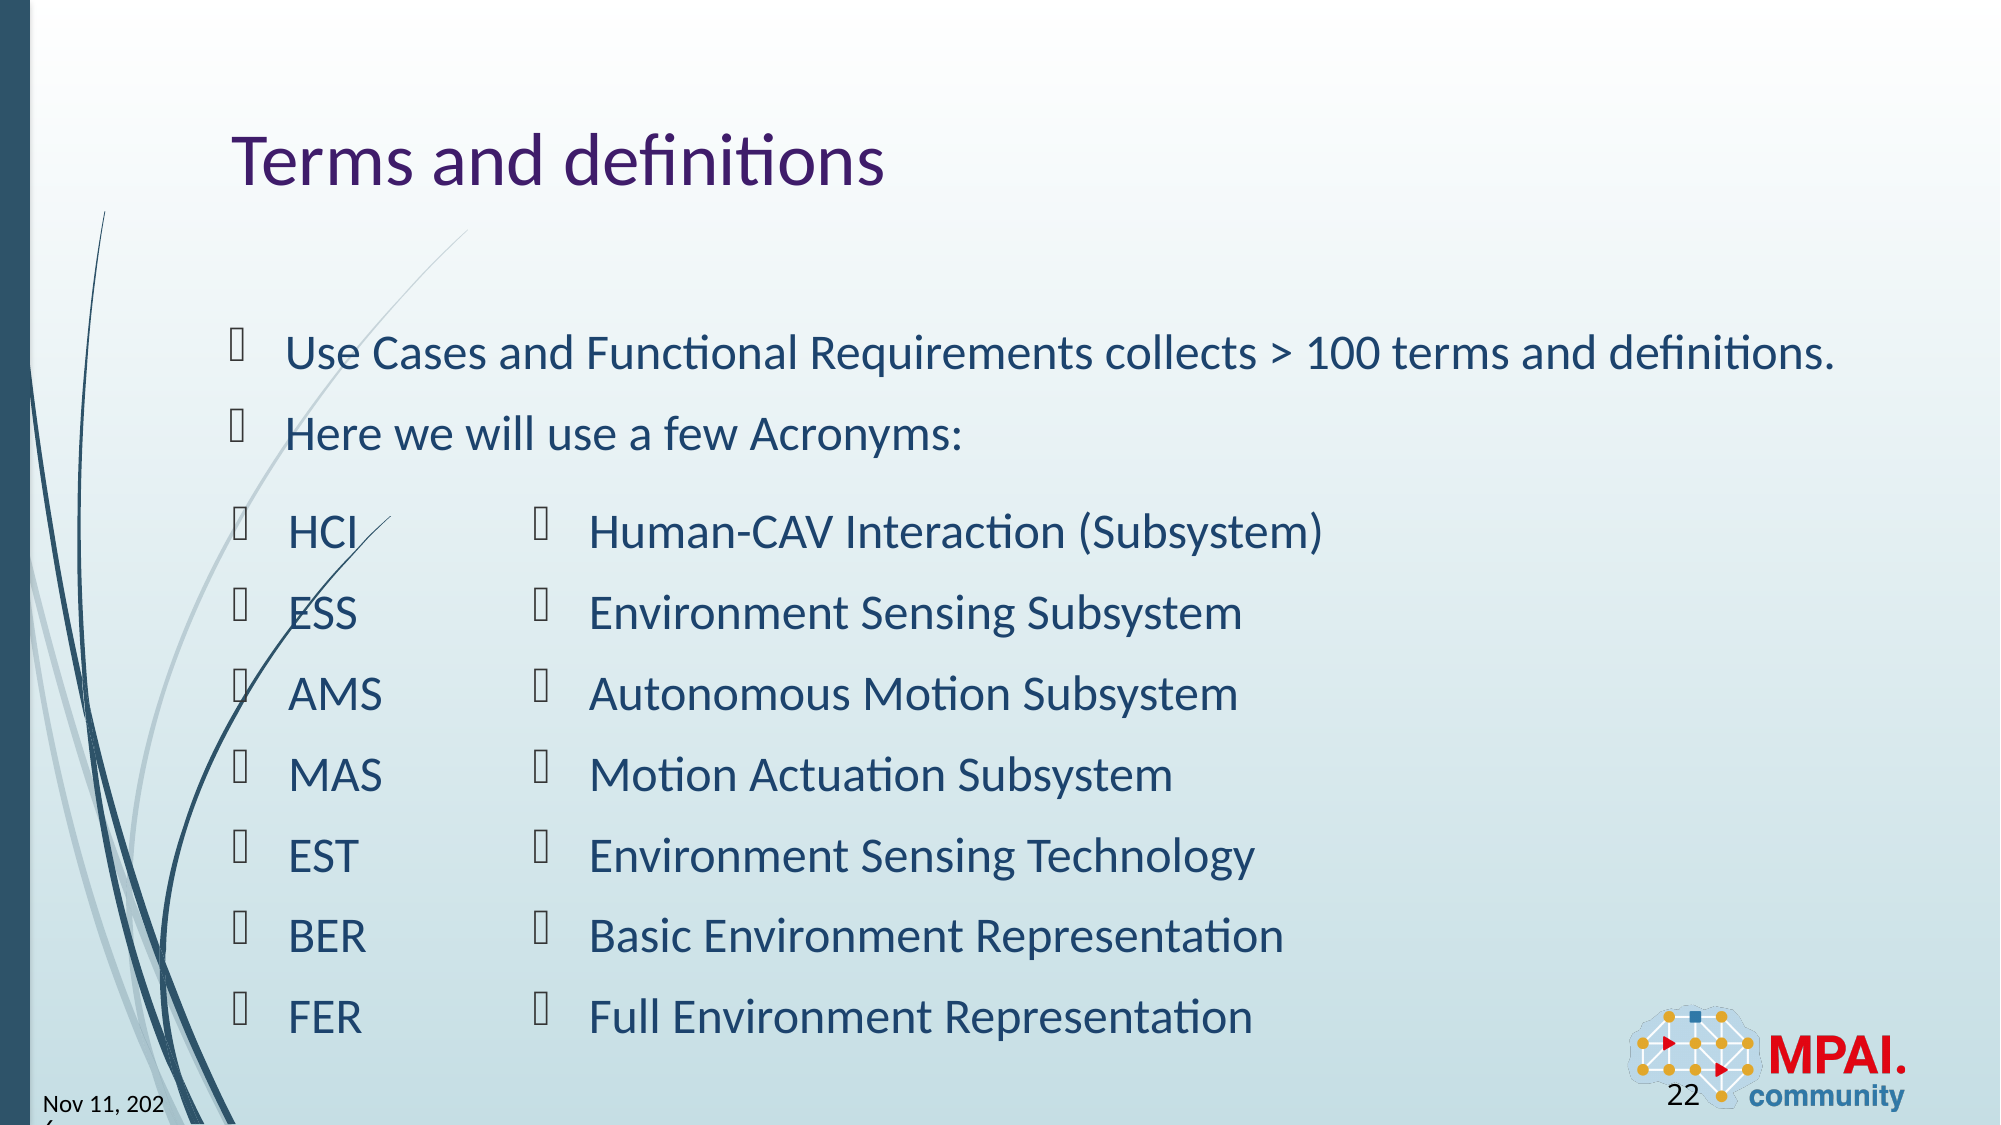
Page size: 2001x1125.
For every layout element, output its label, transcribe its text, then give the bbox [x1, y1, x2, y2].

list HCI ESS AMS MAS EST BER FER [216, 491, 515, 1077]
list Human-CAV Interaction (Subsystem) Environment Sensing Subsystem Autonomous Motion Subsystem Motion Actuation Subsystem Environment Sensing Technology Basic Environment Representation Full Environment Representation [517, 491, 1888, 1077]
title Terms and definitions [216, 102, 1888, 312]
slide_number 23-Aug-1 [28, 1080, 192, 1125]
text_box Use Cases and Functional Requirements collects > 100 terms and definitions. Here we will use a few Acronyms: [213, 312, 1888, 476]
picture [1623, 999, 1909, 1120]
slide_number 22 [1652, 1076, 1744, 1085]
